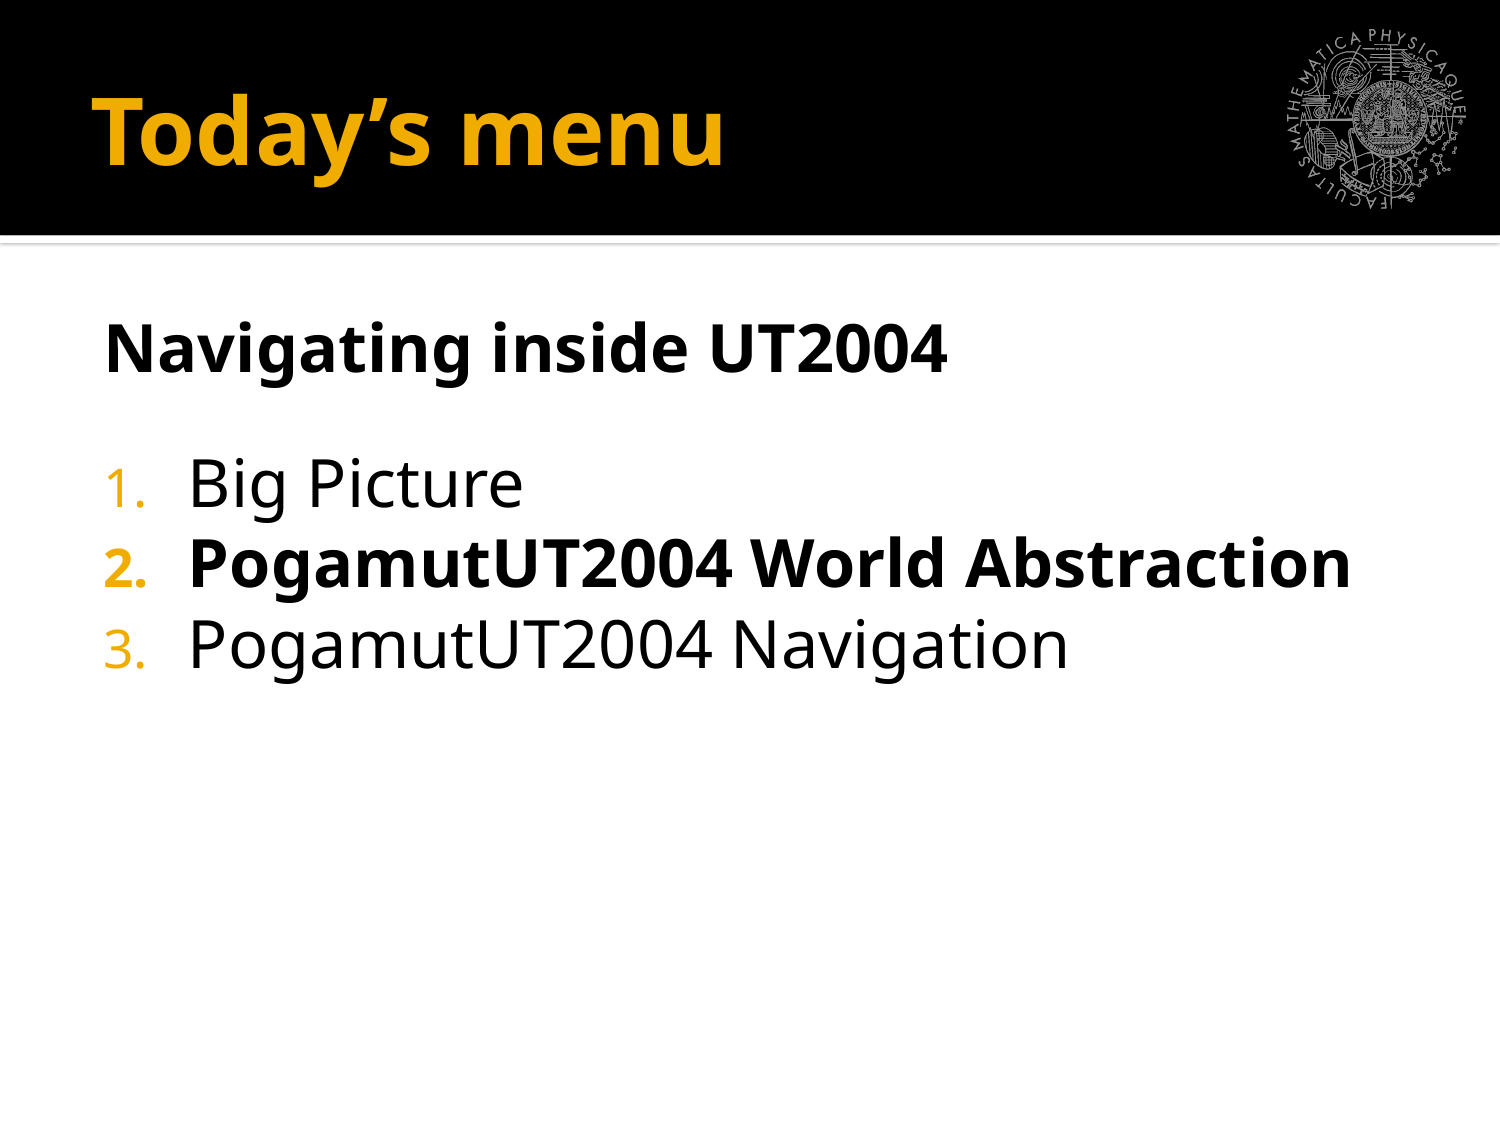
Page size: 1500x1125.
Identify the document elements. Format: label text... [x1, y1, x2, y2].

list Navigating inside UT2004 Big Picture PogamutUT2004 World Abstraction PogamutUT2004 Navigation [75, 291, 1425, 1050]
picture [1287, 29, 1466, 209]
title Today’s menu [75, 25, 1425, 231]
